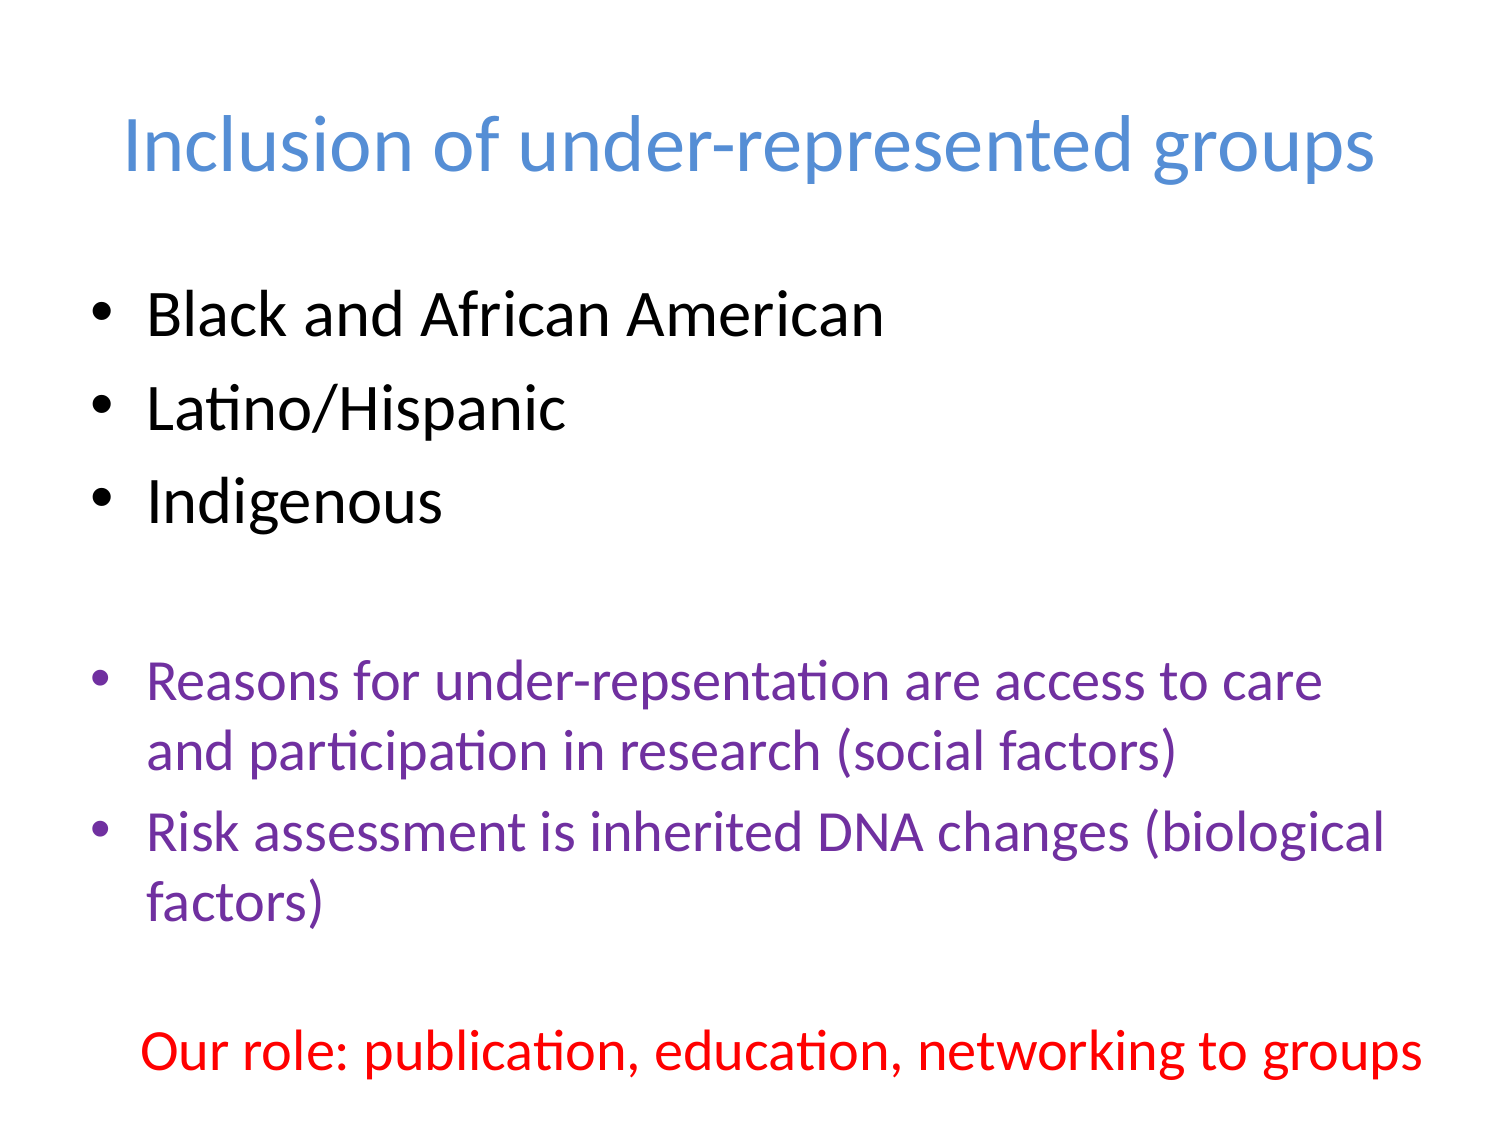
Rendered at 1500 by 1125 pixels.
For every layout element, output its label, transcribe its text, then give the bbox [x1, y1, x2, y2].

list Black and African American Latino/Hispanic Indigenous Reasons for under-repsentation are access to care and participation in research (social factors) Risk assessment is inherited DNA changes (biological factors) [75, 262, 1425, 1005]
title Inclusion of under-represented groups [75, 45, 1425, 233]
text_box Our role: publication, education, networking to groups [125, 1004, 1439, 1090]
